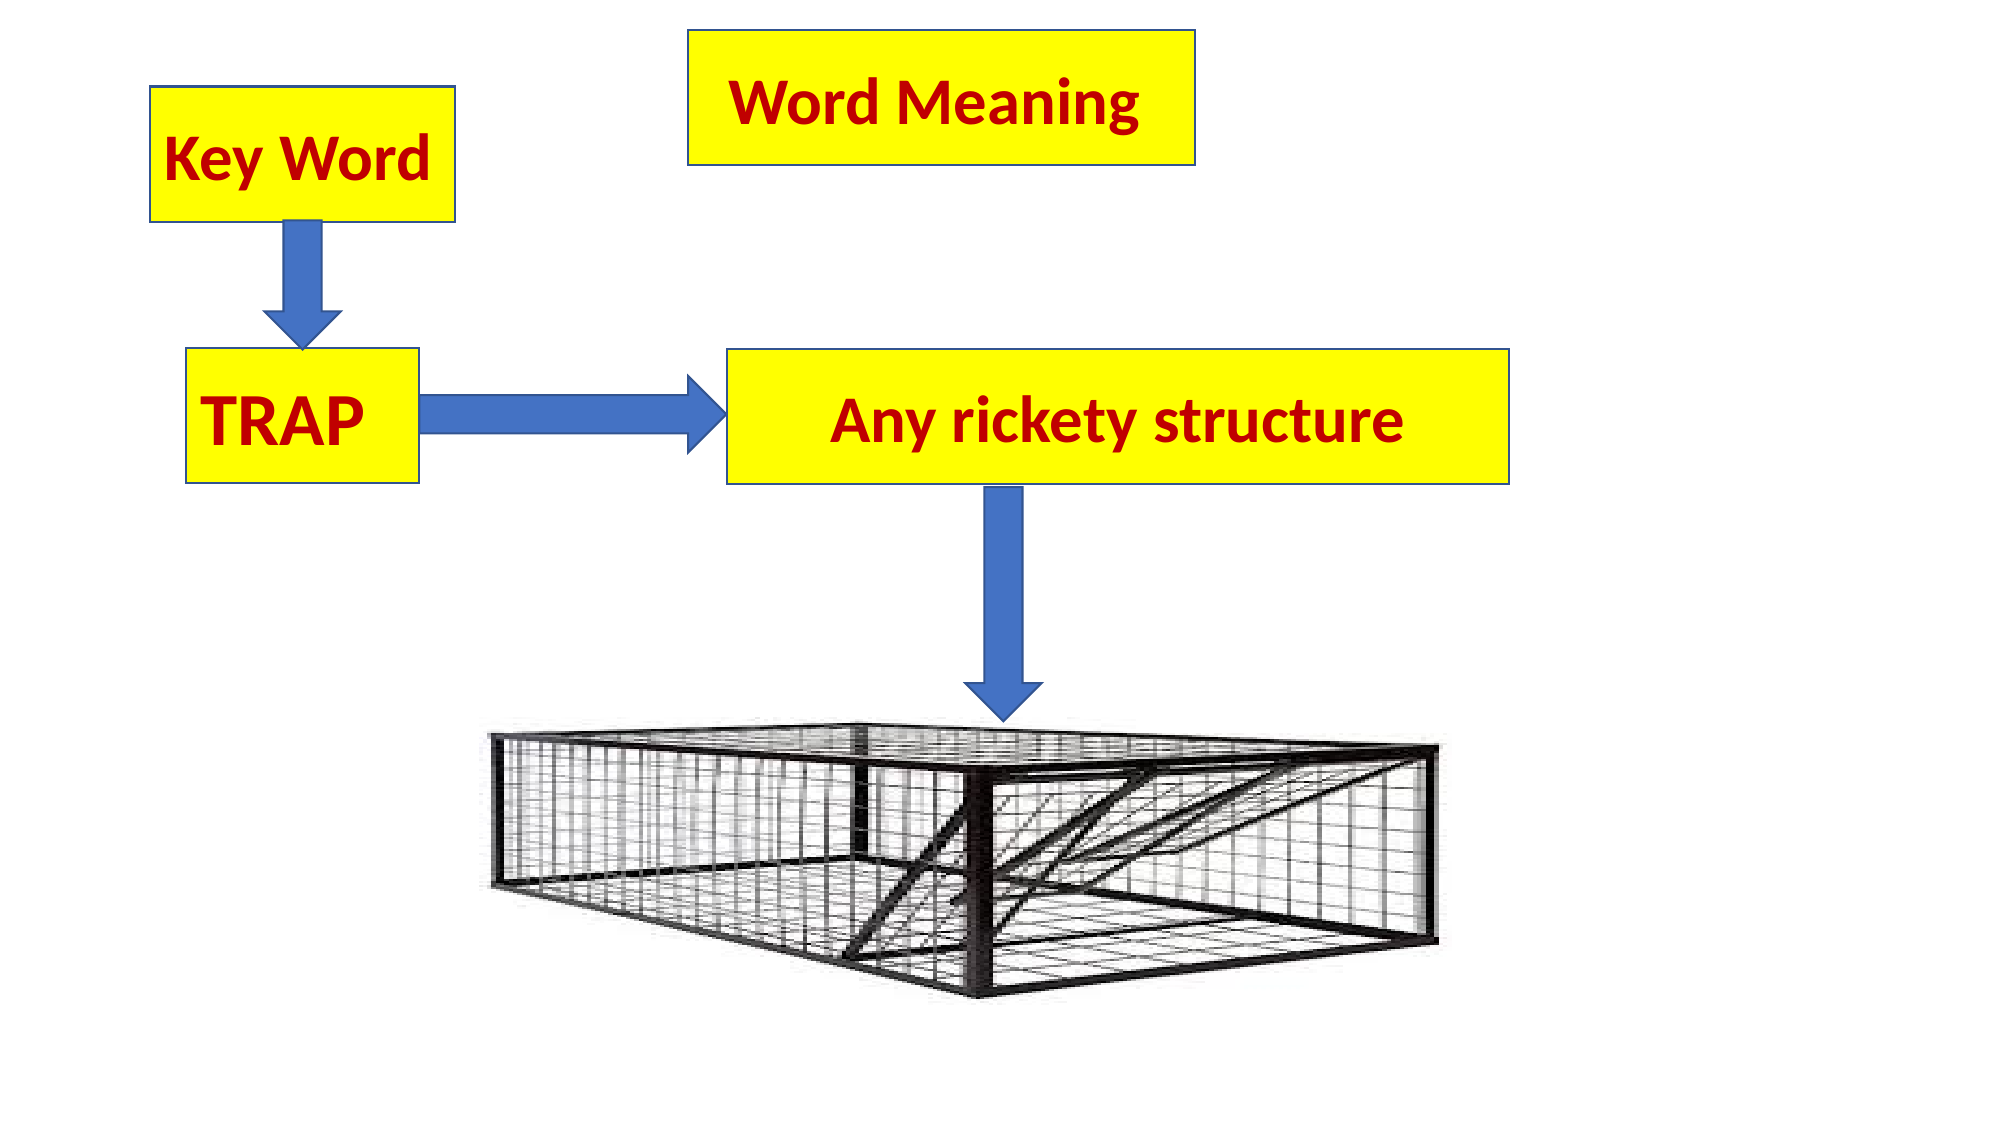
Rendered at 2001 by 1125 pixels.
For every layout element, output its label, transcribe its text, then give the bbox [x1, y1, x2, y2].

picture [479, 638, 1452, 1087]
text_box [418, 373, 728, 455]
text_box [983, 486, 1024, 638]
text_box [261, 219, 344, 352]
text_box TRAP [185, 347, 420, 484]
text_box Key Word [149, 85, 456, 223]
text_box Any rickety structure [726, 348, 1510, 485]
text_box Word Meaning [687, 29, 1196, 166]
